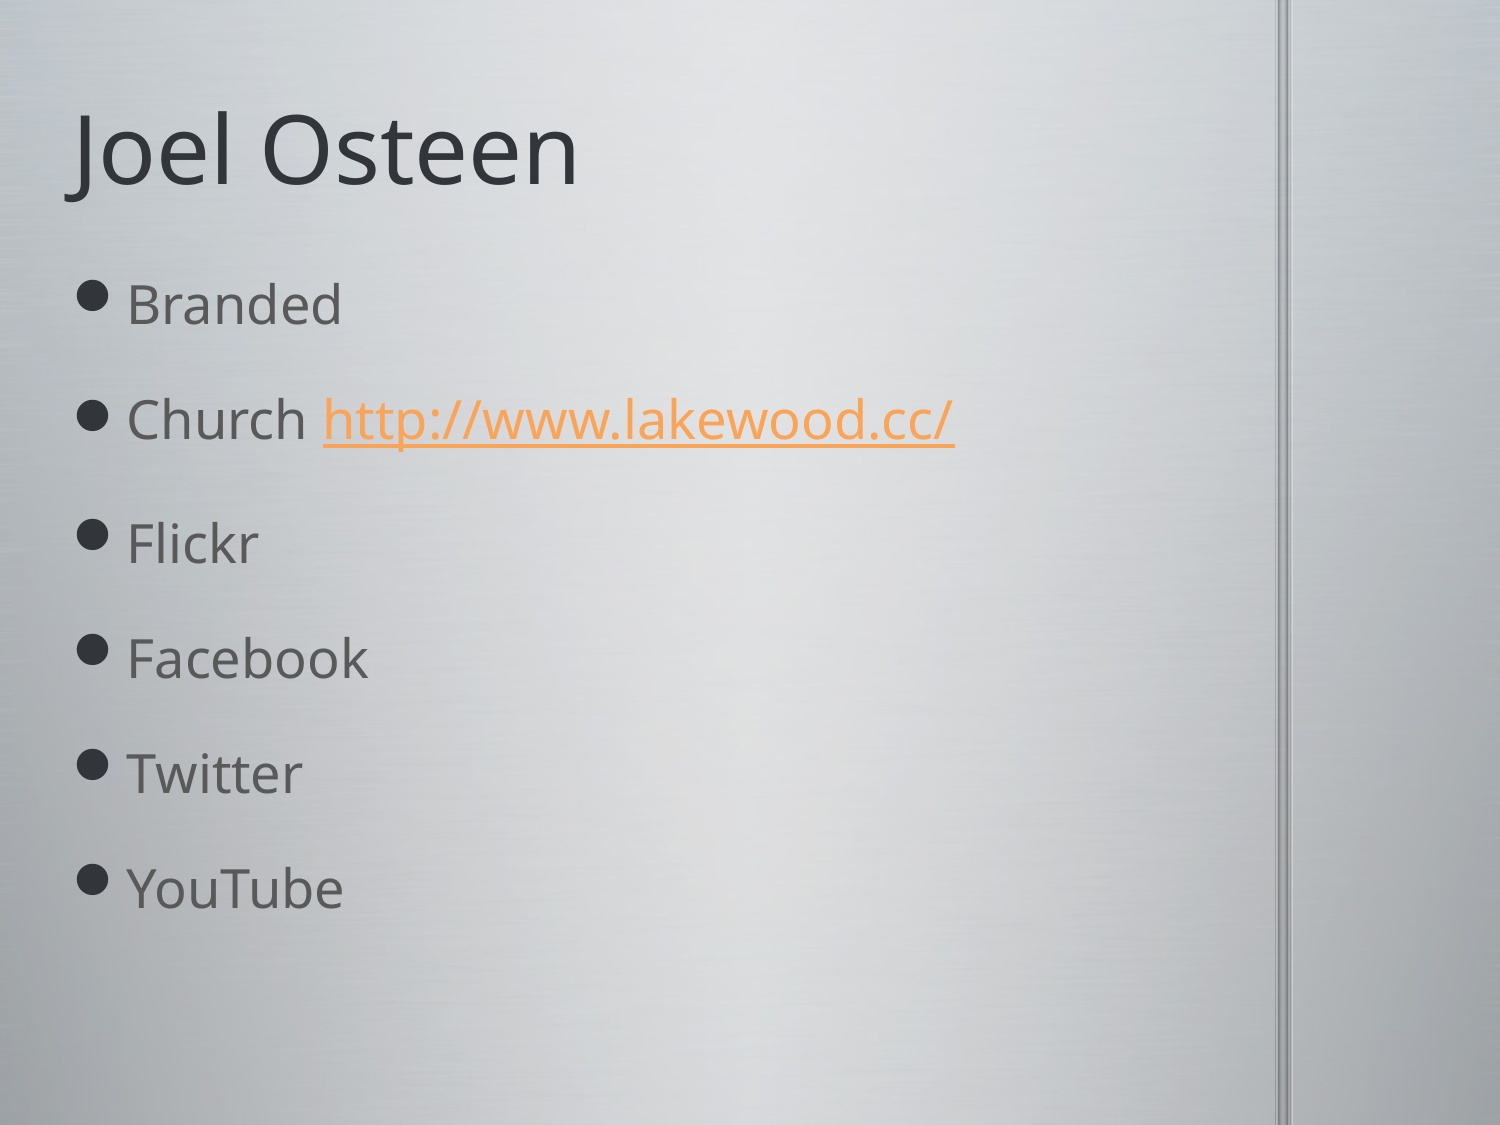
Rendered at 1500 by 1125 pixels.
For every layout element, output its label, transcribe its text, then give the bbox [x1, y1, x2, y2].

picture [0, 0, 1500, 1125]
list Branded Church http://www.lakewood.cc/ Flickr Facebook Twitter YouTube [57, 262, 1220, 1005]
title Joel Osteen [57, 86, 1220, 207]
